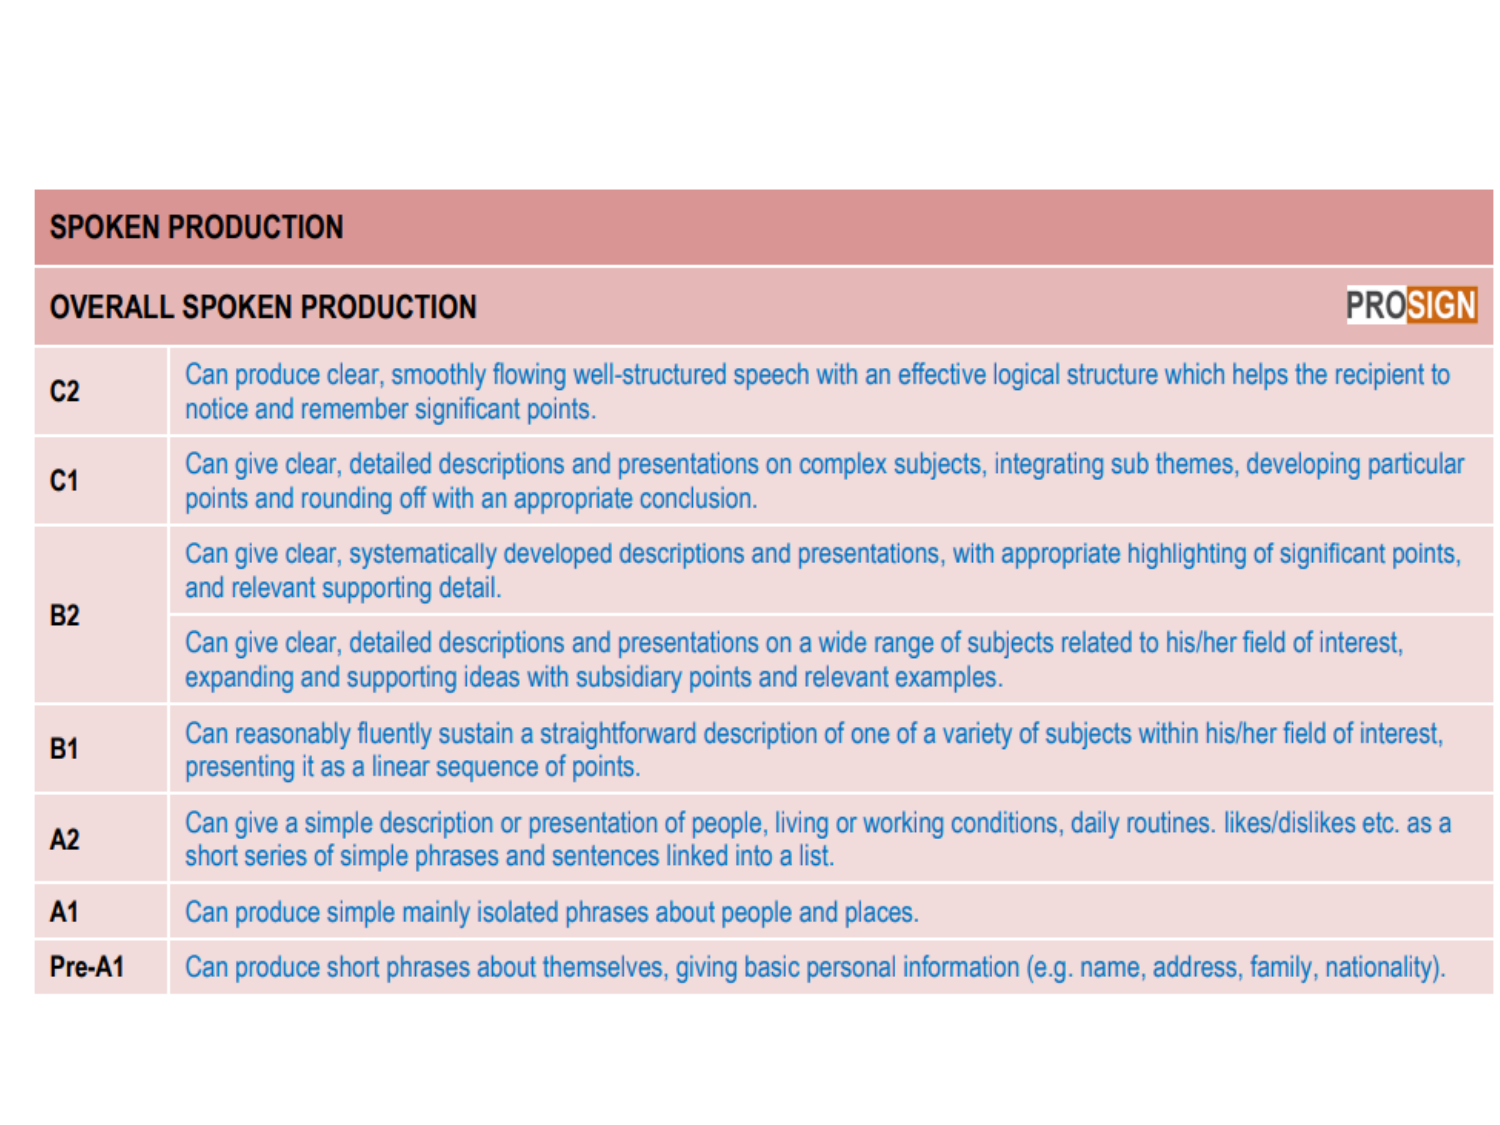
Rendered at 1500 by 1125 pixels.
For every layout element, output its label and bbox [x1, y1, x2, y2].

list [15, 182, 1500, 1002]
